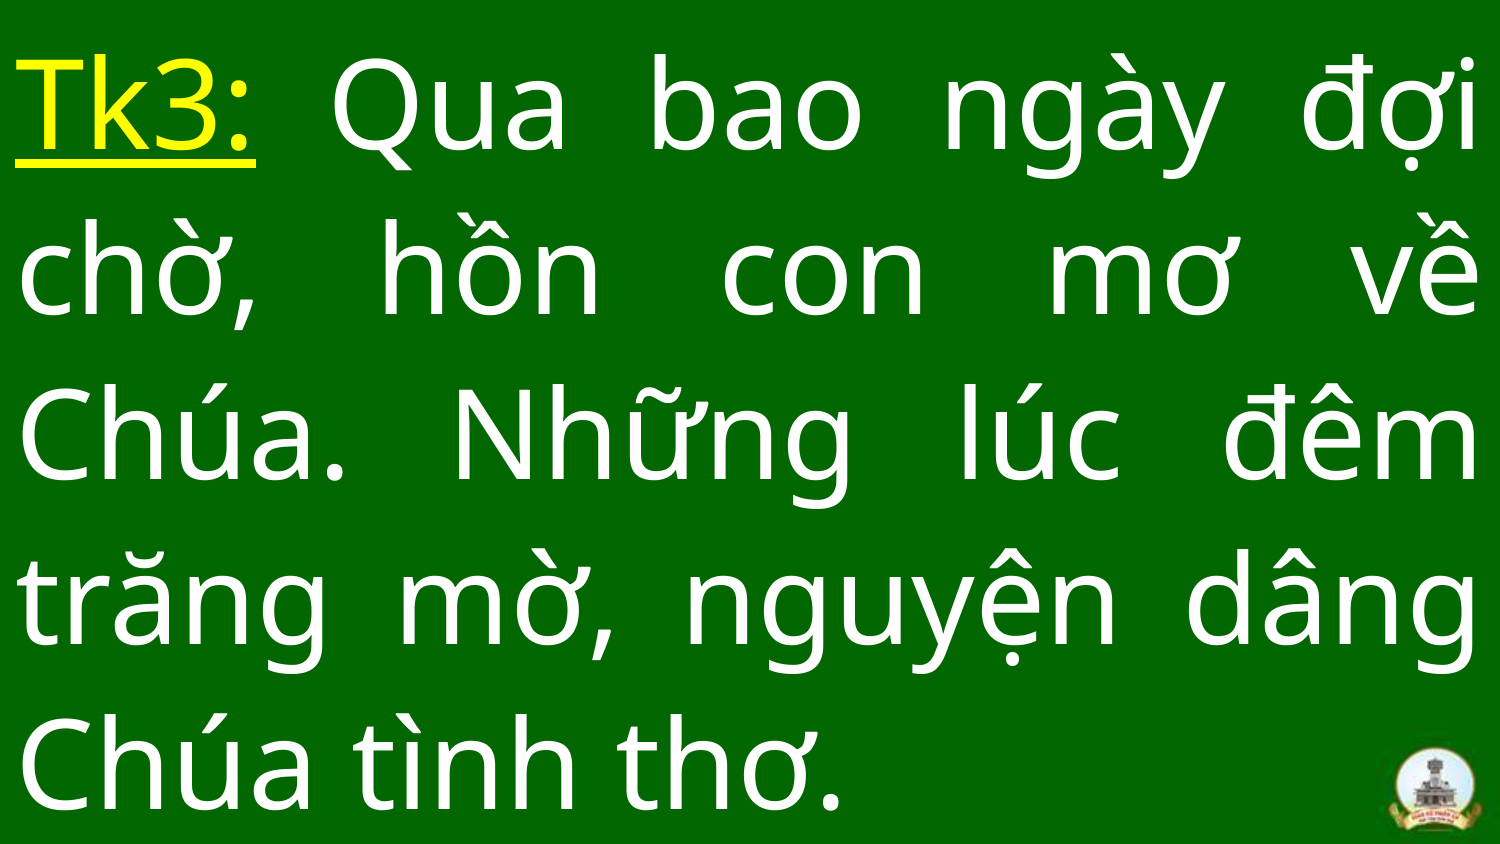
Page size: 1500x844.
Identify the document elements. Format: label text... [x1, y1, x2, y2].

subtitle Tk3: Qua bao ngày đợi chờ, hồn con mơ về Chúa. Những lúc đêm trăng mờ, nguyện dâng Chúa tình thơ. [0, 0, 1500, 844]
